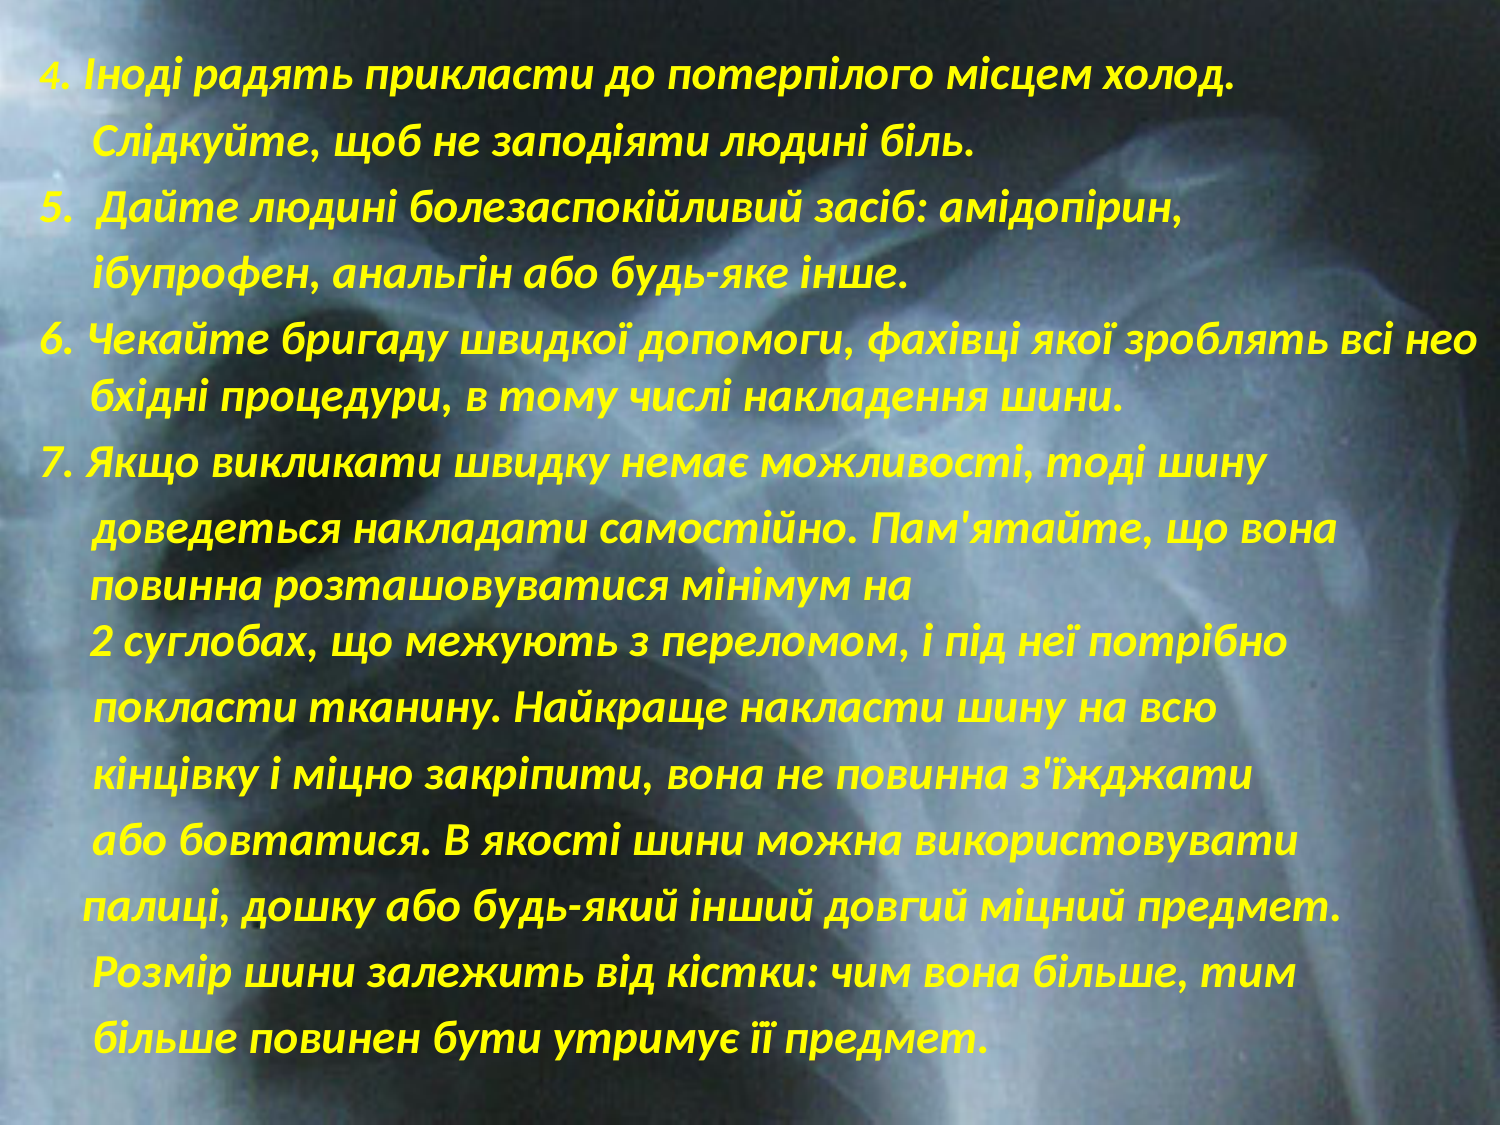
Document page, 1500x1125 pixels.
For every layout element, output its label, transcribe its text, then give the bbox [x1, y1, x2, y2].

list 4. Іноді радять прикласти до потерпілого місцем холод. Слідкуйте, щоб не заподіяти людині біль.​ 5. Дайте людині болезаспокійливий засіб: амідопірин, ібупрофен, анальгін або будь-яке інше.​ 6. Чекайте бригаду швидкої допомоги, фахівці якої зроблять всі необхідні процедури, в тому числі накладення шини.​ 7. Якщо викликати швидку немає можливості, тоді шину доведеться накладати самостійно. Пам'ятайте, що вона повинна розташовуватися мінімум на 2 суглобах, що межують з переломом, і під неї потрібно покласти тканину. Найкраще накласти шину на всю кінцівку і міцно закріпити, вона не повинна з'їжджати або бовтатися. В якості шини можна використовувати палиці, дошку або будь-який інший довгий міцний предмет. Розмір шини залежить від кістки: чим вона більше, тим більше повинен бути утримує її предмет. [23, 35, 1500, 1090]
picture [0, 0, 1500, 1125]
